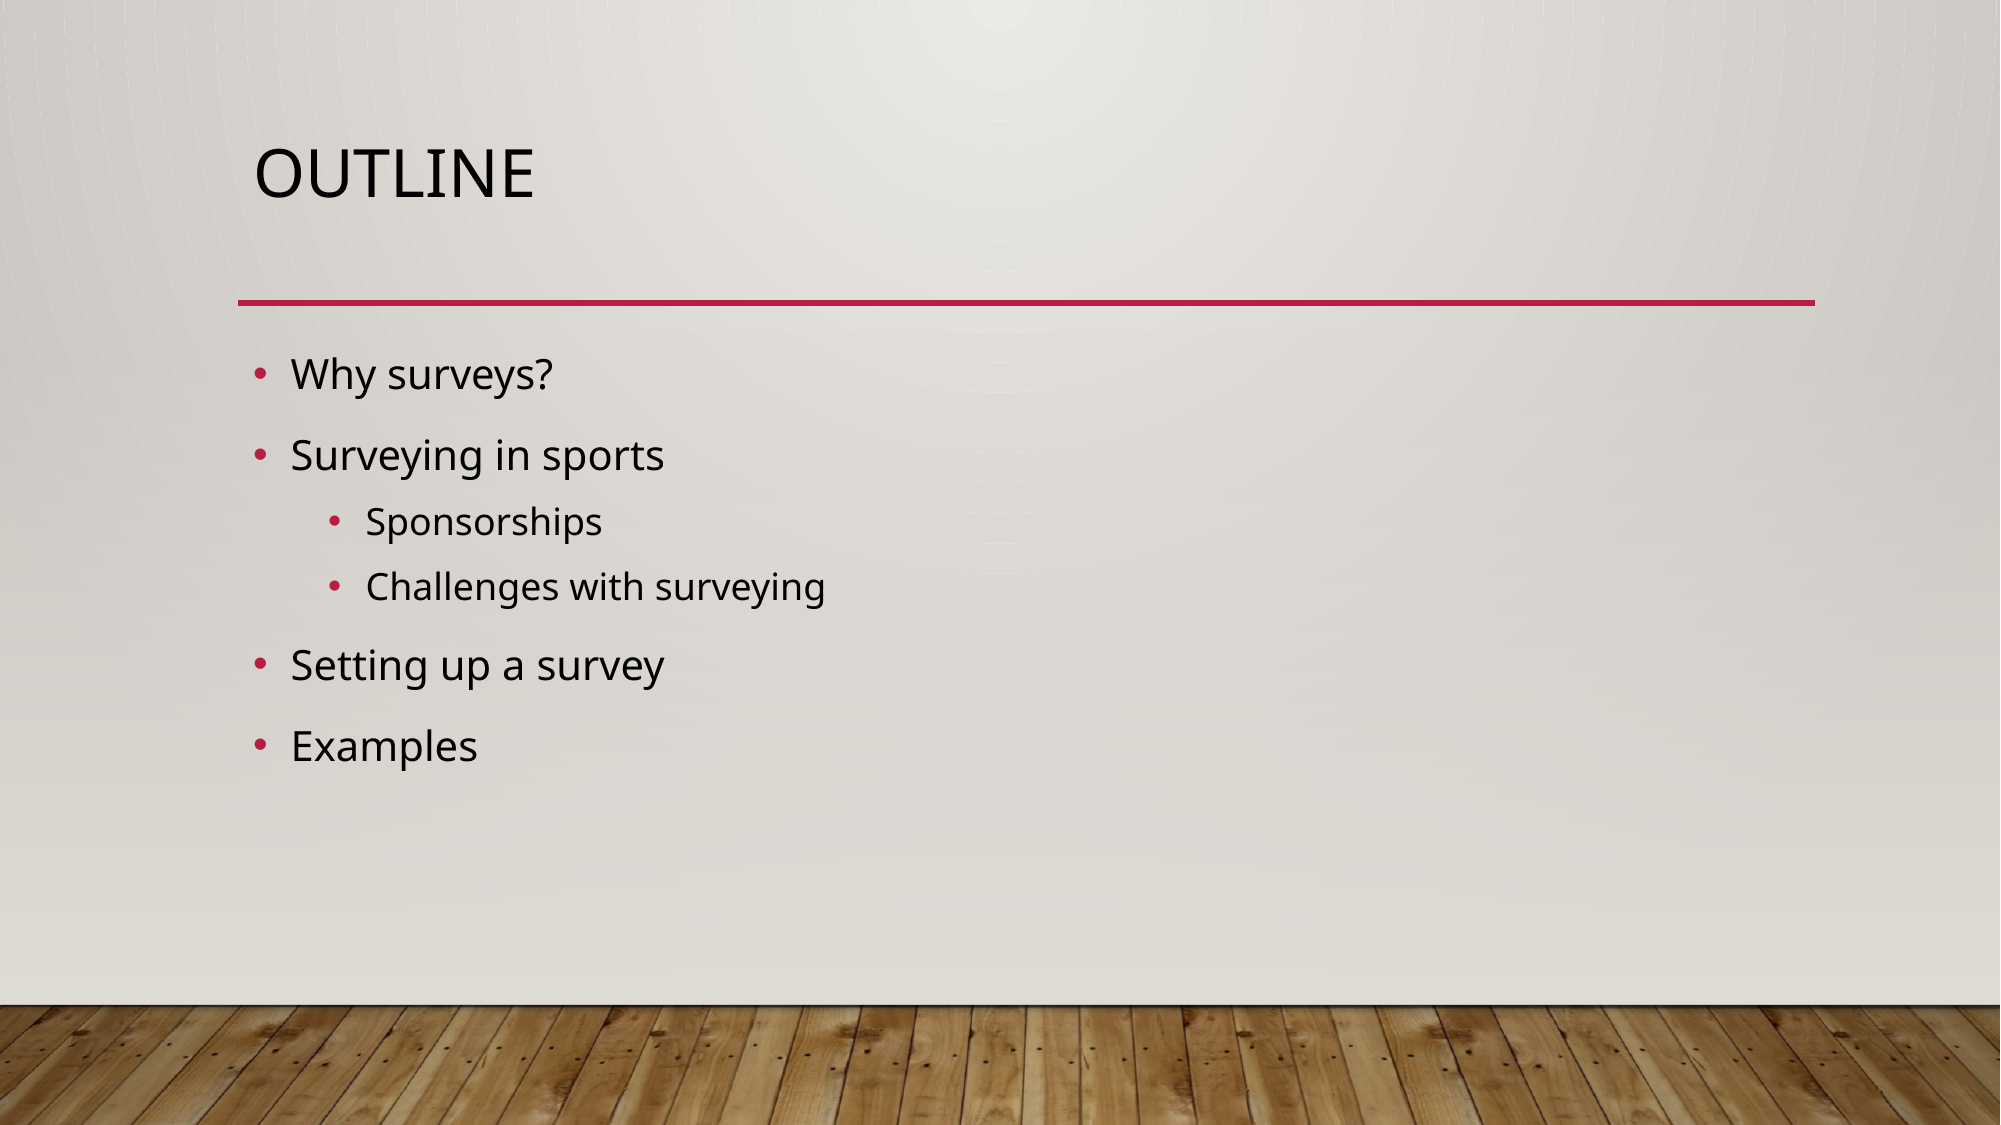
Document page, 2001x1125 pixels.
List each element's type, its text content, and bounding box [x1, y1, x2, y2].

title Outline [238, 131, 1814, 305]
picture [0, 1005, 2000, 1125]
list Why surveys? Surveying in sports Sponsorships Challenges with surveying Setting up a survey Examples [238, 330, 1814, 897]
